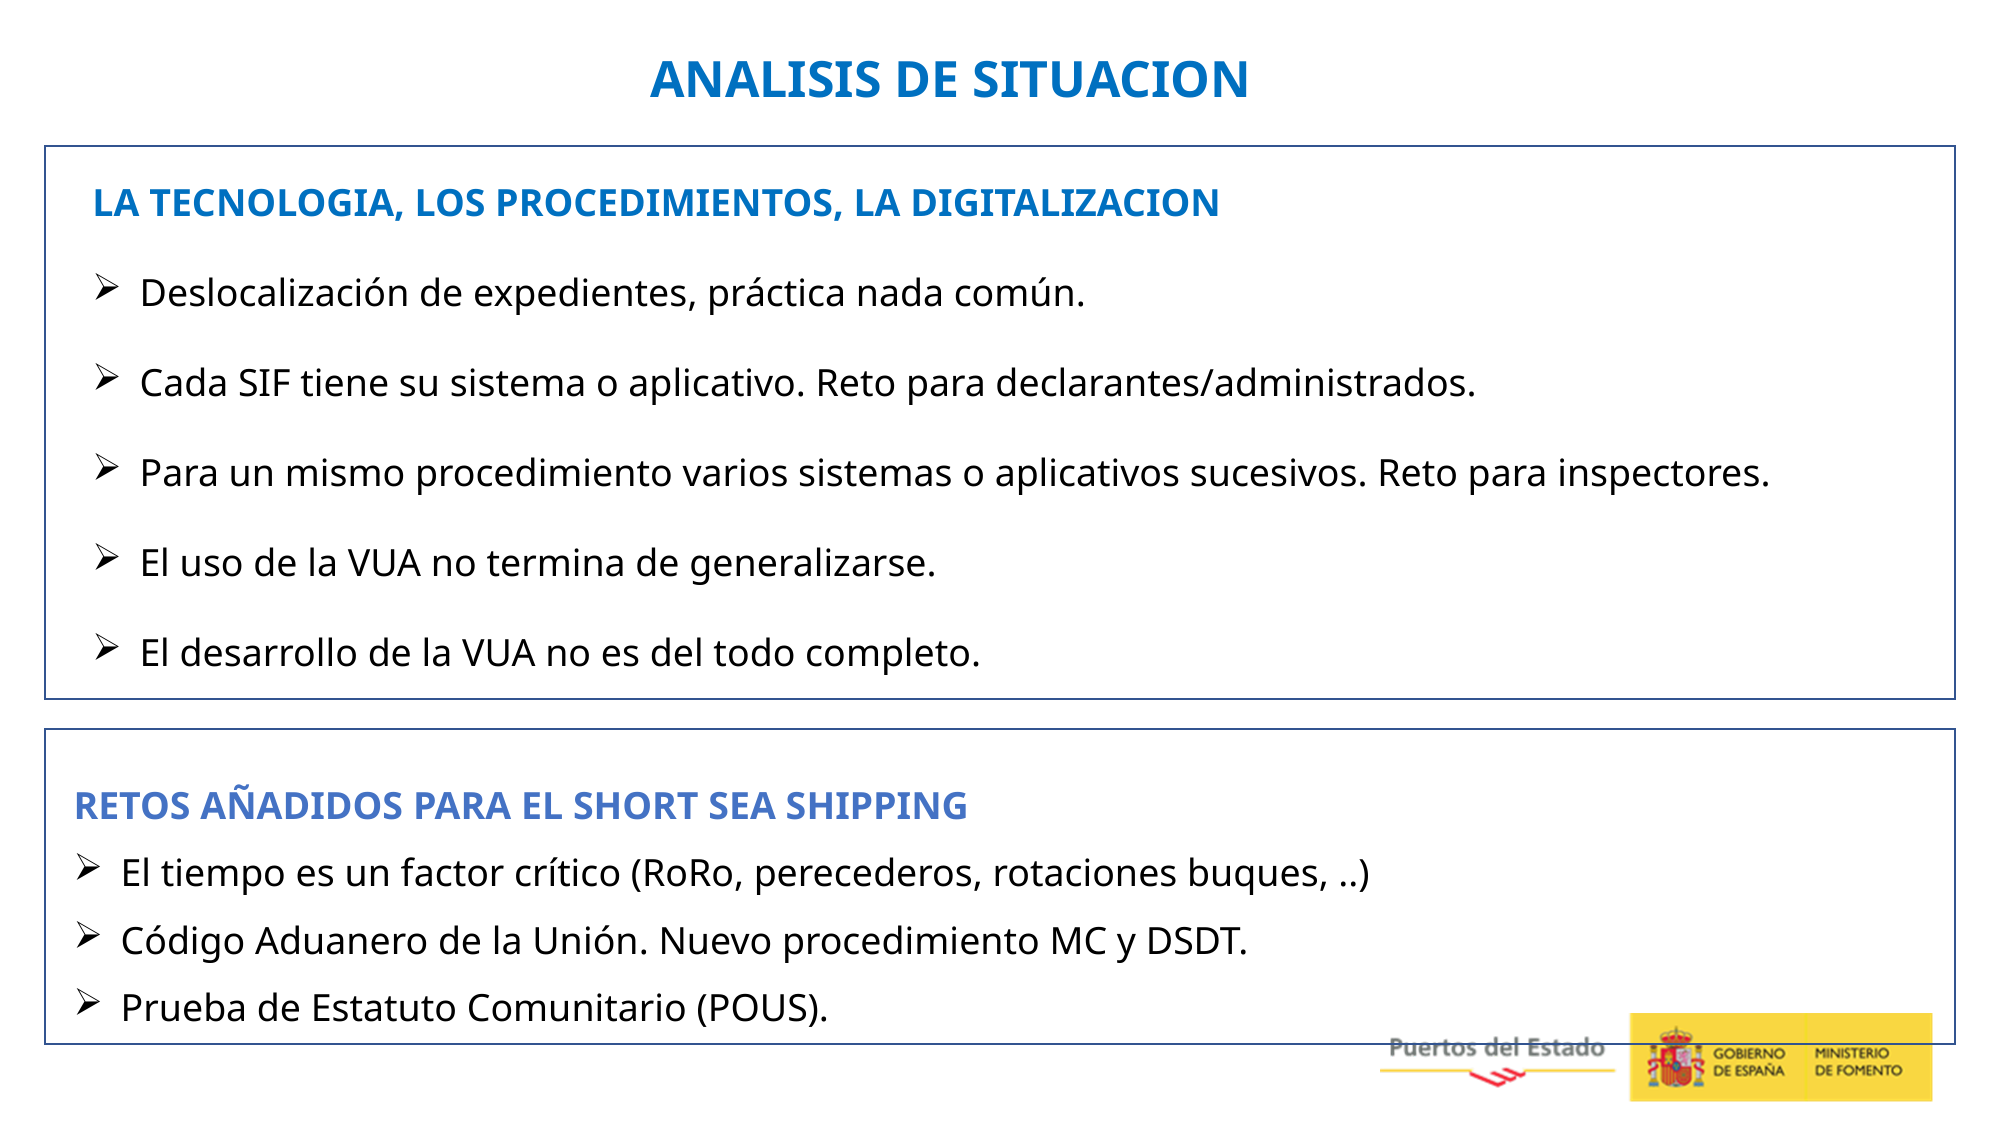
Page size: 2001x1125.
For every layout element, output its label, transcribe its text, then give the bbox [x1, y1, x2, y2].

text_box [44, 728, 1956, 1045]
text_box ANALISIS DE SITUACION [412, 39, 1490, 115]
text_box [44, 145, 1956, 700]
picture [1380, 1045, 1934, 1103]
